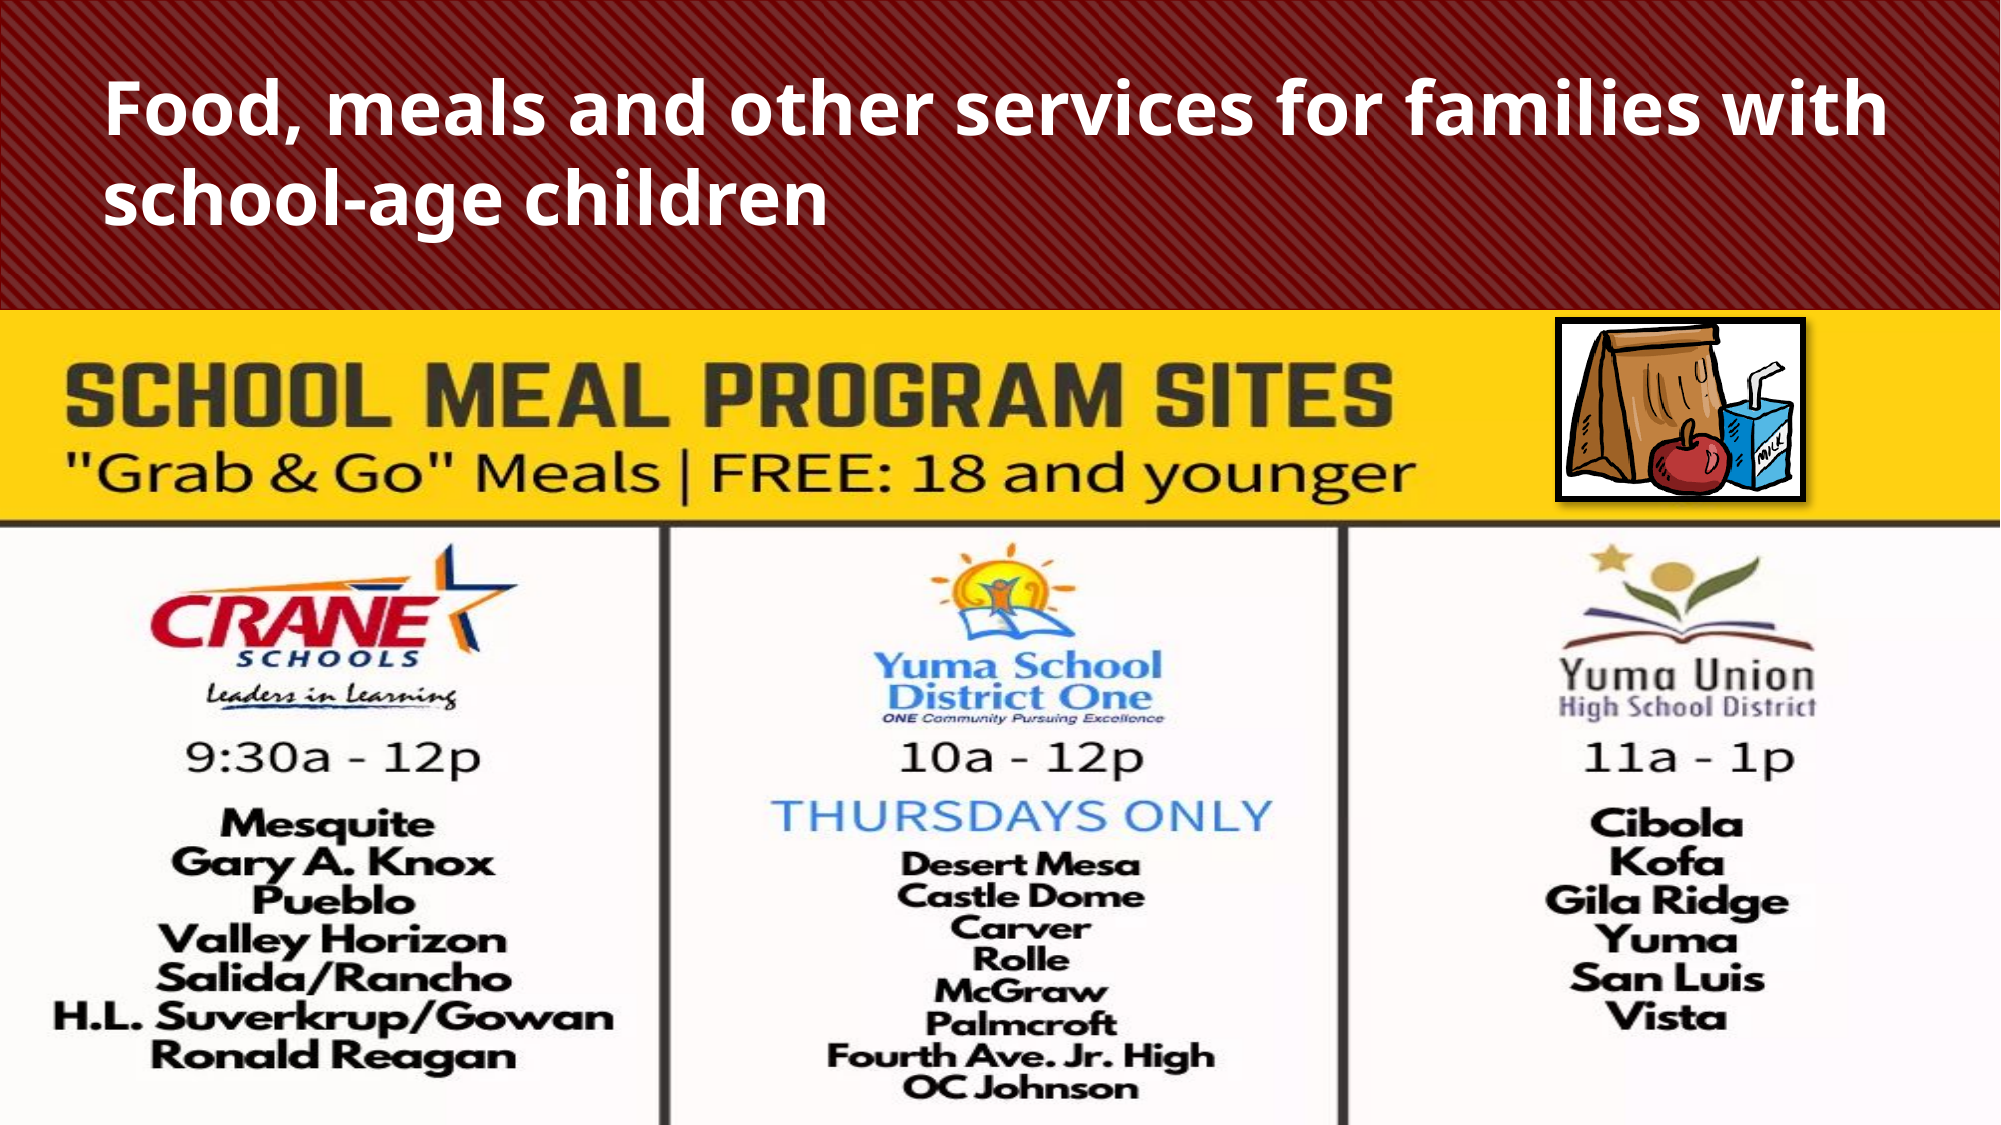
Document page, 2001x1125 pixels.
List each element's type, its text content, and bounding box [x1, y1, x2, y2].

title Food, meals and other services for families with school-age children [87, 62, 1913, 240]
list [0, 310, 2000, 1125]
picture [1561, 323, 1801, 496]
